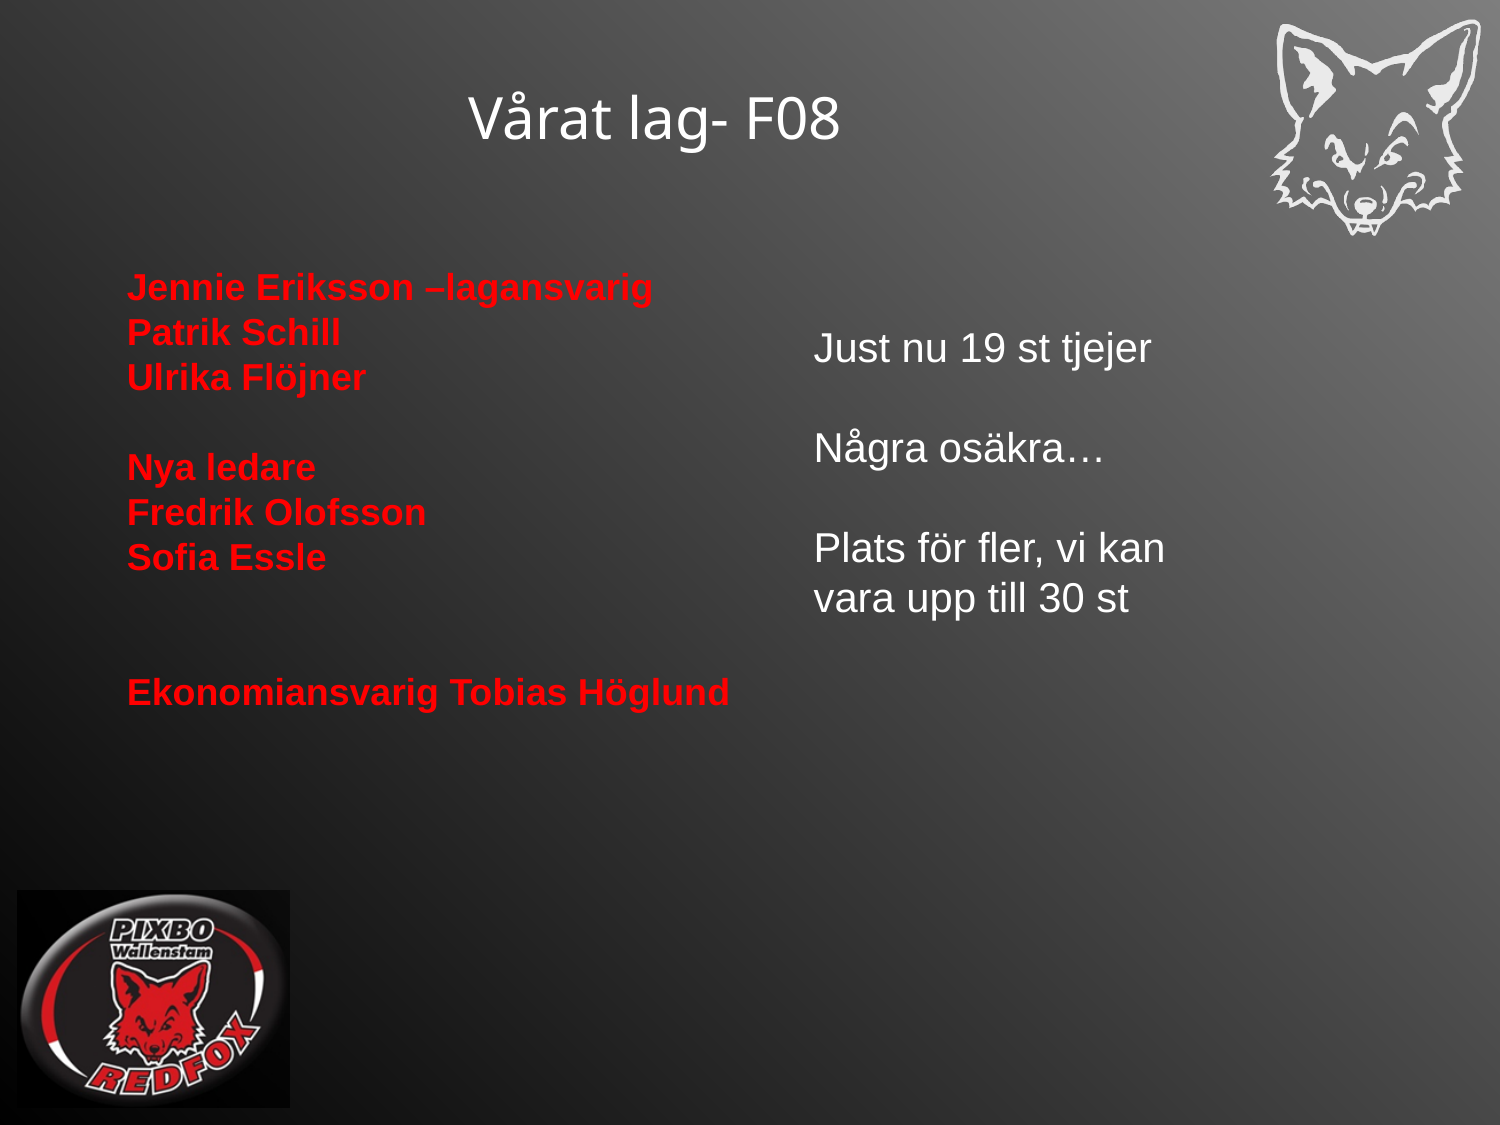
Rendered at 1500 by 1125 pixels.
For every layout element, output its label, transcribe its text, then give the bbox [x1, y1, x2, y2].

picture [1269, 19, 1481, 236]
text_box Jennie Eriksson –lagansvarig Patrik Schill Ulrika Flöjner Nya ledare Fredrik Olofsson Sofia Essle Ekonomiansvarig Tobias Höglund [112, 255, 798, 946]
text_box Just nu 19 st tjejer Några osäkra… Plats för fler, vi kan vara upp till 30 st [798, 313, 1193, 629]
title Vårat lag- F08 [171, 45, 1140, 188]
picture [17, 890, 290, 1108]
